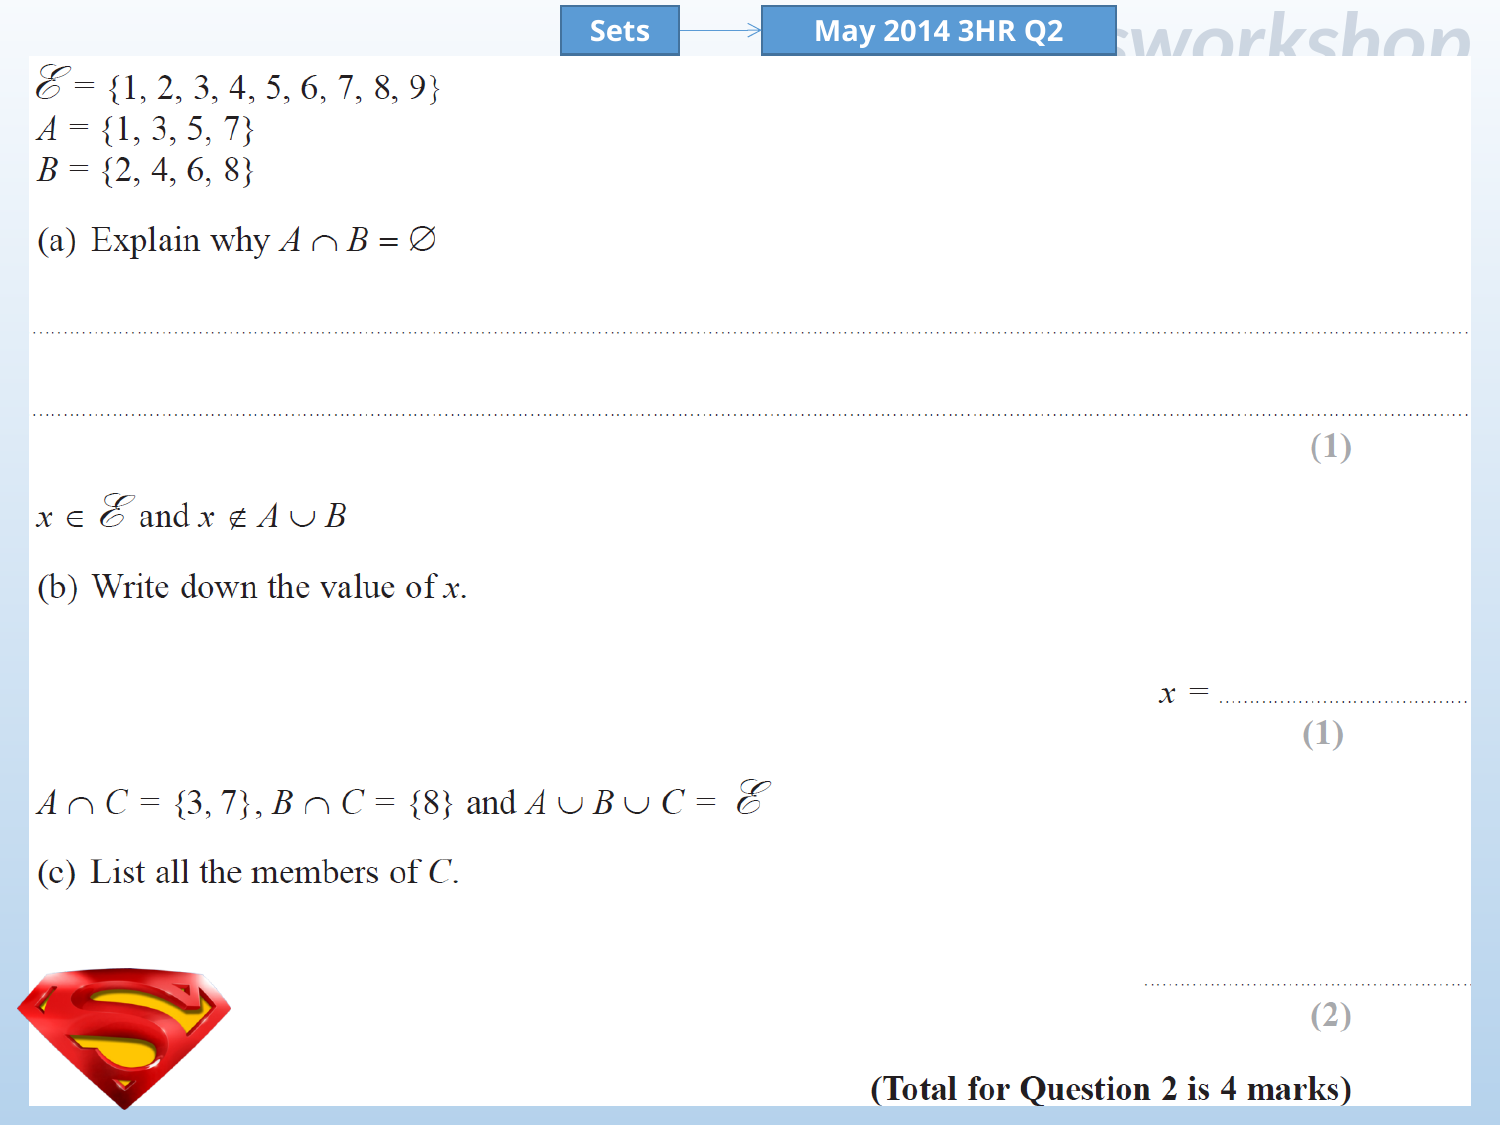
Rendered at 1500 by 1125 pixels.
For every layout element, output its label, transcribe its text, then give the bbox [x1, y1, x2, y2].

picture [17, 56, 1471, 1110]
text_box Sets [560, 5, 680, 56]
text_box May 2014 3HR Q2 [761, 5, 1117, 56]
